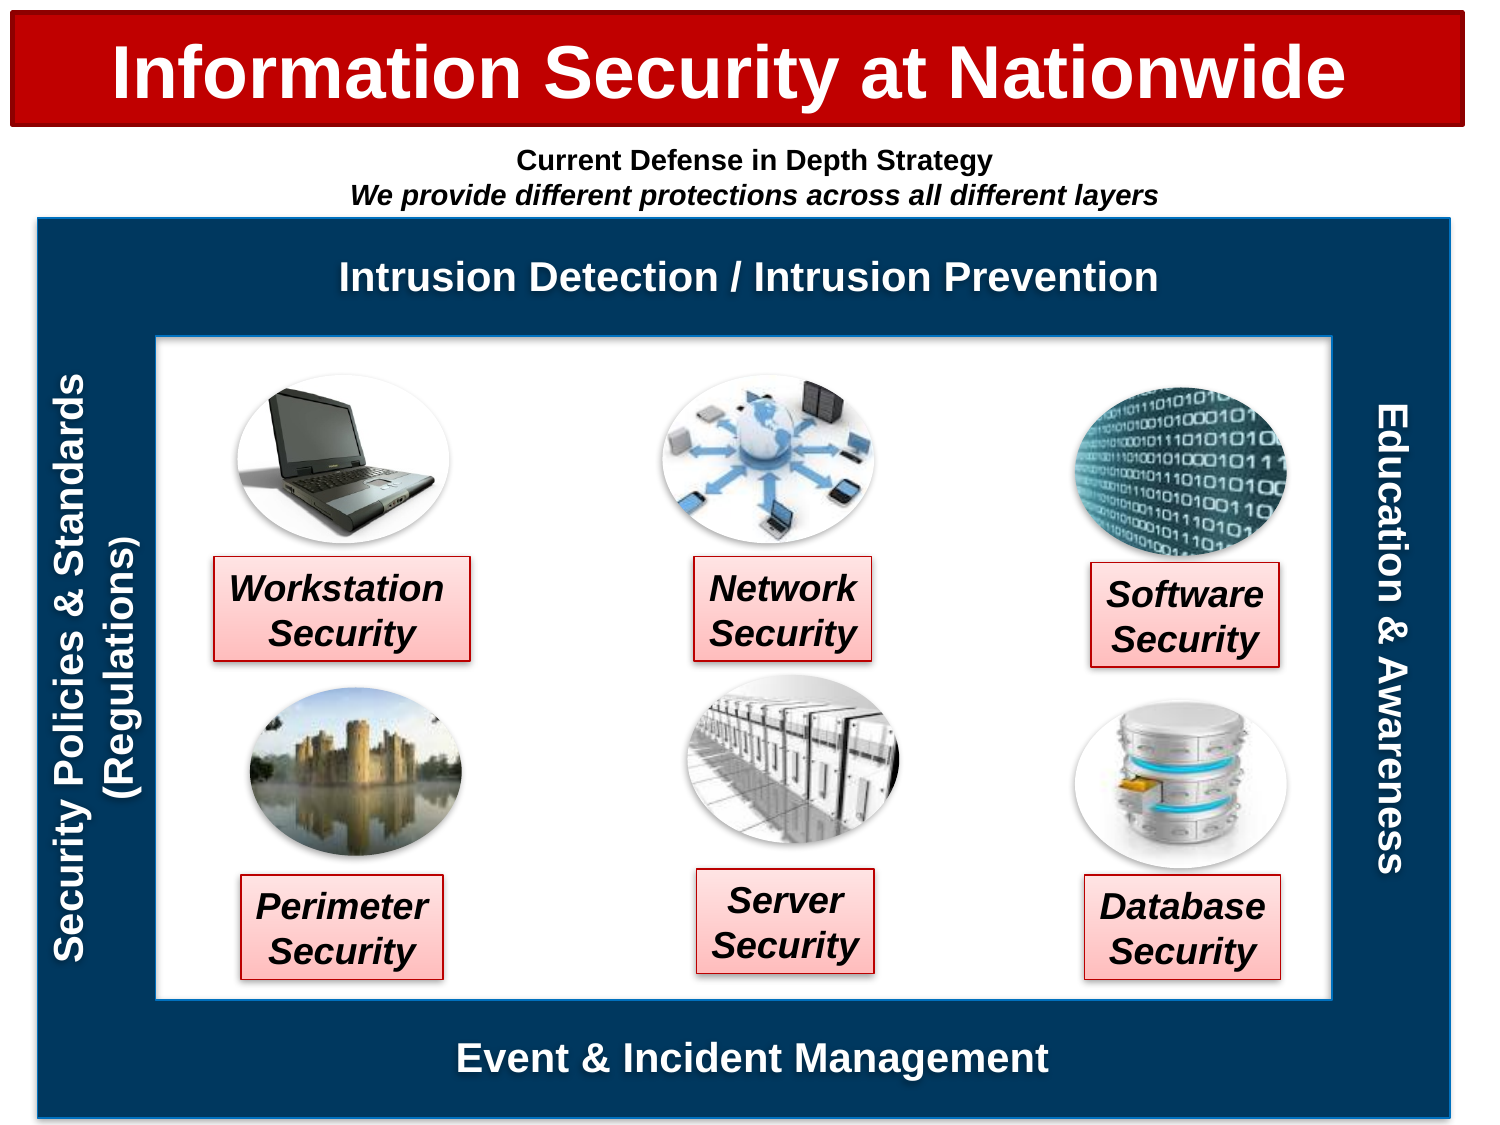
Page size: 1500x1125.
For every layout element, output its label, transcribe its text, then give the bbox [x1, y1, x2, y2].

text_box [33, 217, 1451, 1119]
title Current Defense in Depth Strategy We provide different protections across all different layers [87, 127, 1438, 215]
text_box Information Security at Nationwide [10, 10, 1465, 127]
